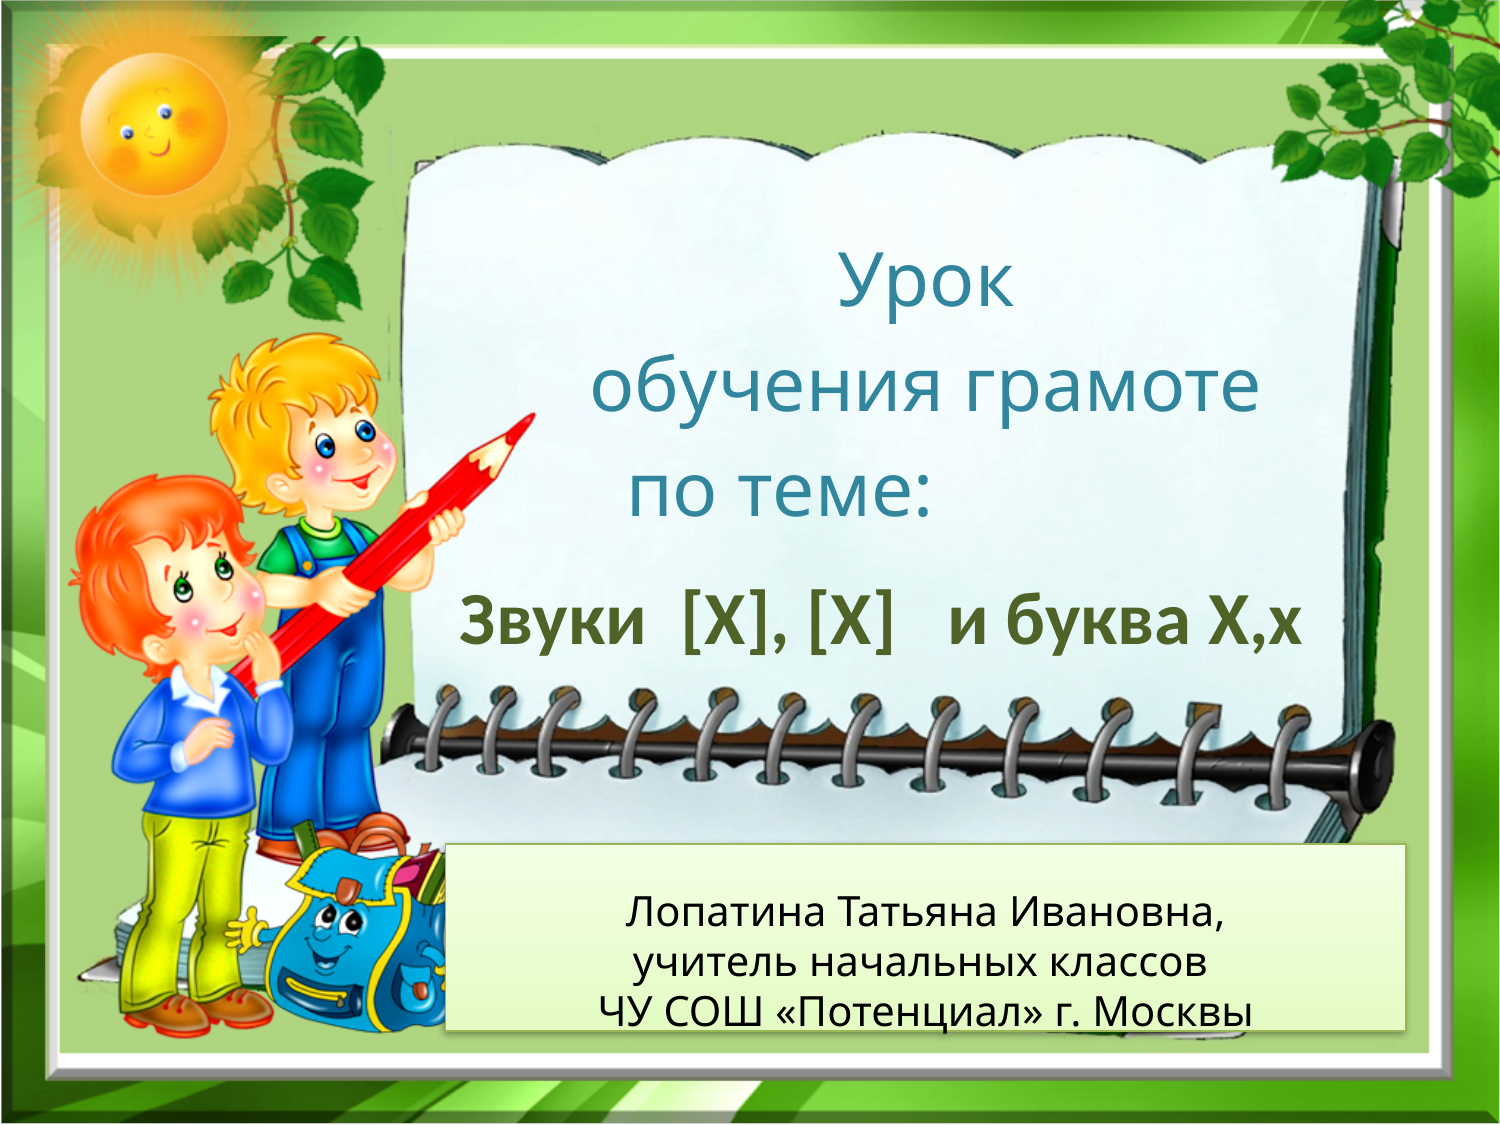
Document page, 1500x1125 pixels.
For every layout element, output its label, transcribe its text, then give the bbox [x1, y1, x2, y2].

text_box [246, 105, 1395, 256]
text_box Звуки [Х], [Х] и буква Х,х [445, 562, 1395, 668]
picture [0, 0, 1500, 1125]
subtitle Урок обучения грамоте по теме: [421, 128, 1451, 516]
text_box Лопатина Татьяна Ивановна, учитель начальных классов ЧУ СОШ «Потенциал» г. Москвы [445, 843, 1407, 1032]
